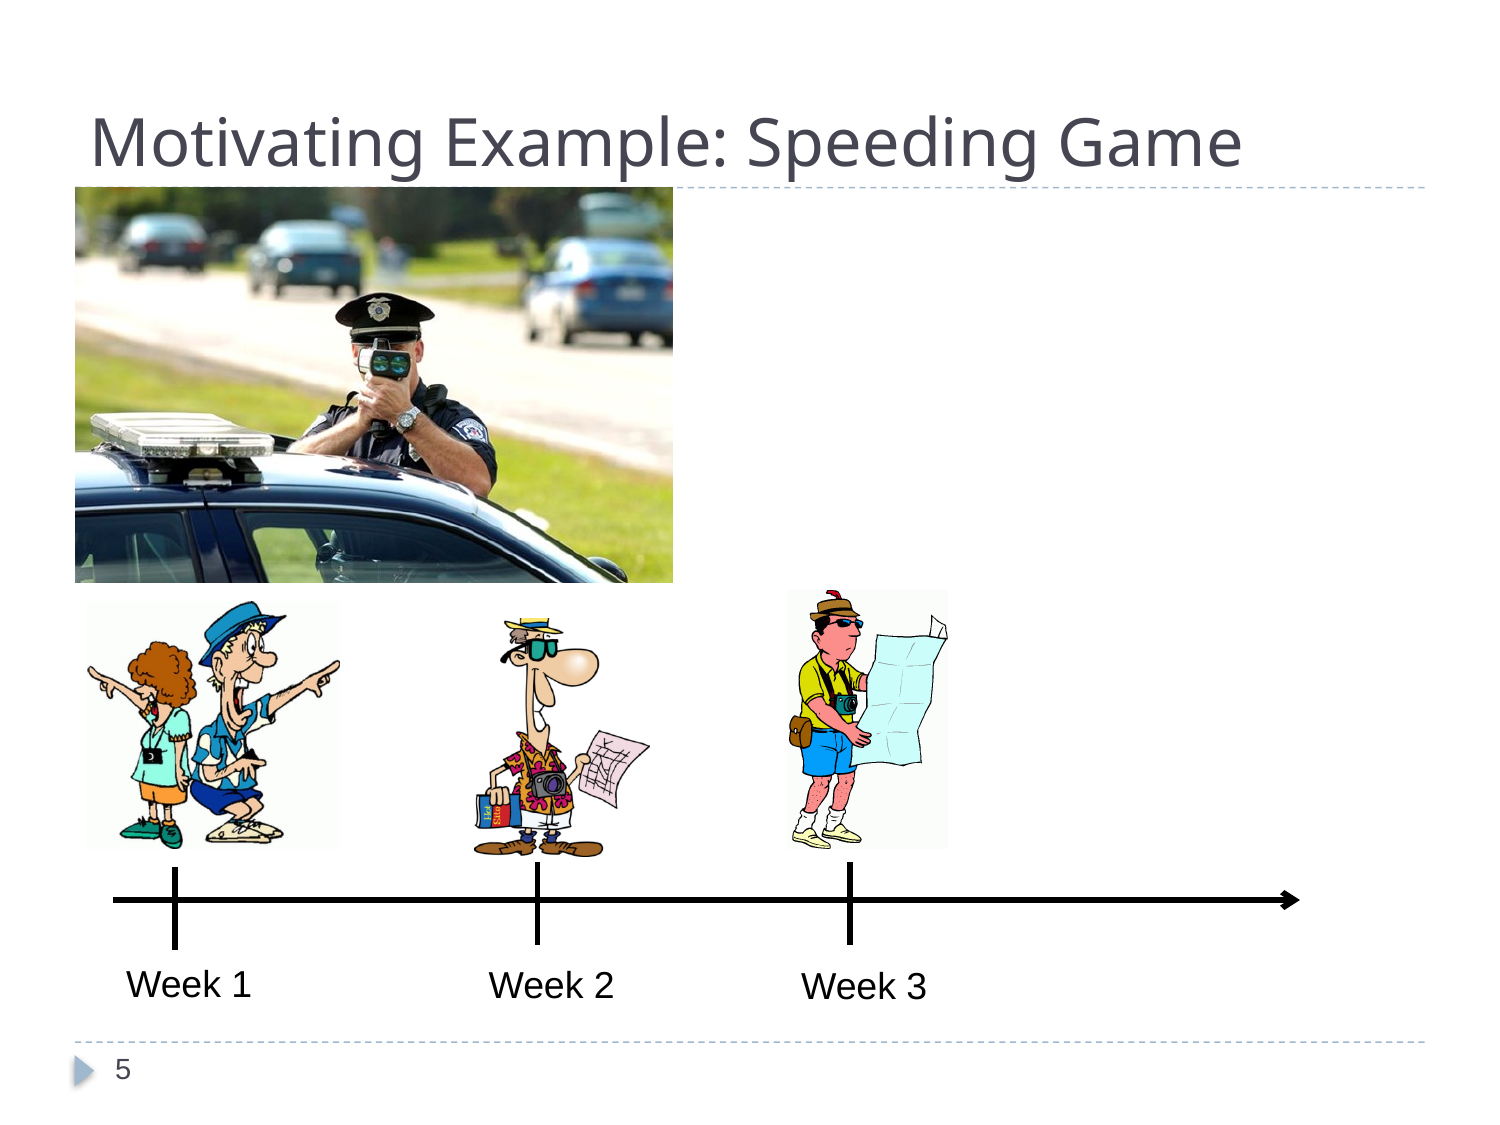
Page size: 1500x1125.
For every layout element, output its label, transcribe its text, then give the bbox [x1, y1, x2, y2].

picture [474, 618, 651, 857]
picture [787, 589, 948, 849]
picture [74, 187, 673, 584]
slide_number 5 [100, 1042, 426, 1103]
title Motivating Example: Speeding Game [75, 24, 1425, 188]
picture [87, 601, 340, 849]
text_box Week 3 [786, 954, 943, 1015]
text_box Week 2 [473, 953, 630, 1014]
text_box Week 1 [111, 952, 268, 1013]
